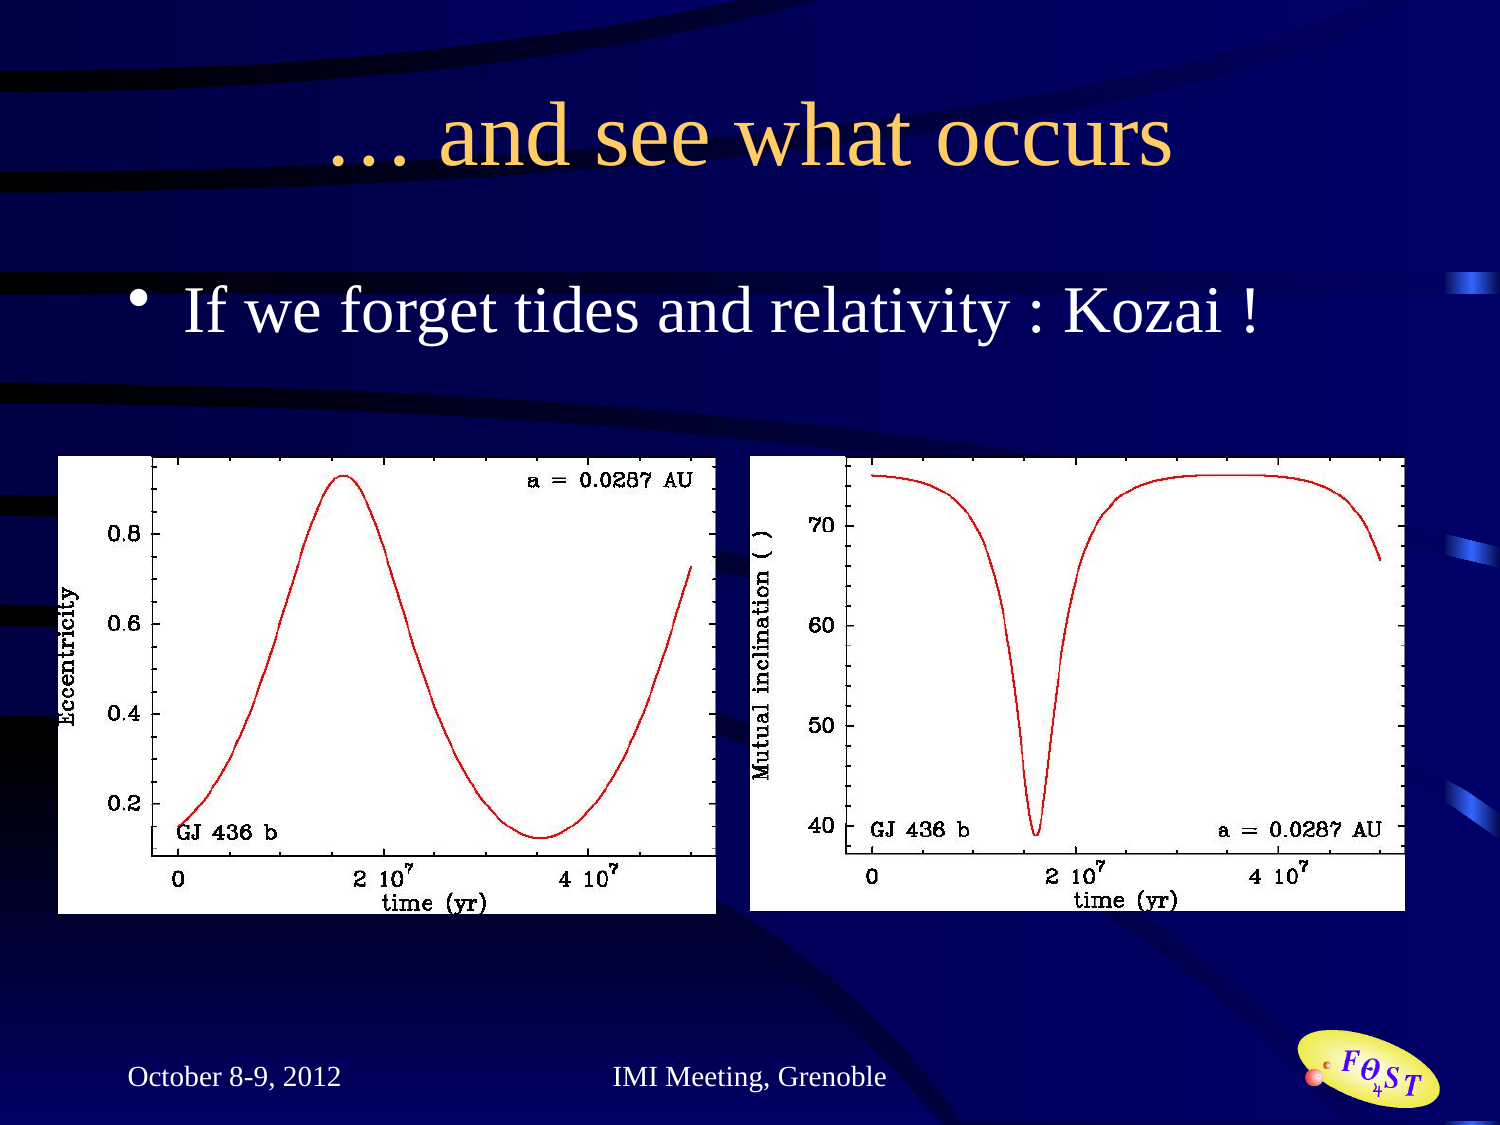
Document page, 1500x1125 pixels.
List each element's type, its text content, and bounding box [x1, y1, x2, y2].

picture [1287, 1012, 1450, 1125]
picture [749, 456, 1406, 912]
footer IMI Meeting, Grenoble [512, 1024, 988, 1101]
list If we forget tides and relativity : Kozai ! [112, 257, 1388, 934]
title … and see what occurs [112, 34, 1388, 223]
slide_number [112, 1024, 426, 1101]
picture [58, 456, 716, 915]
